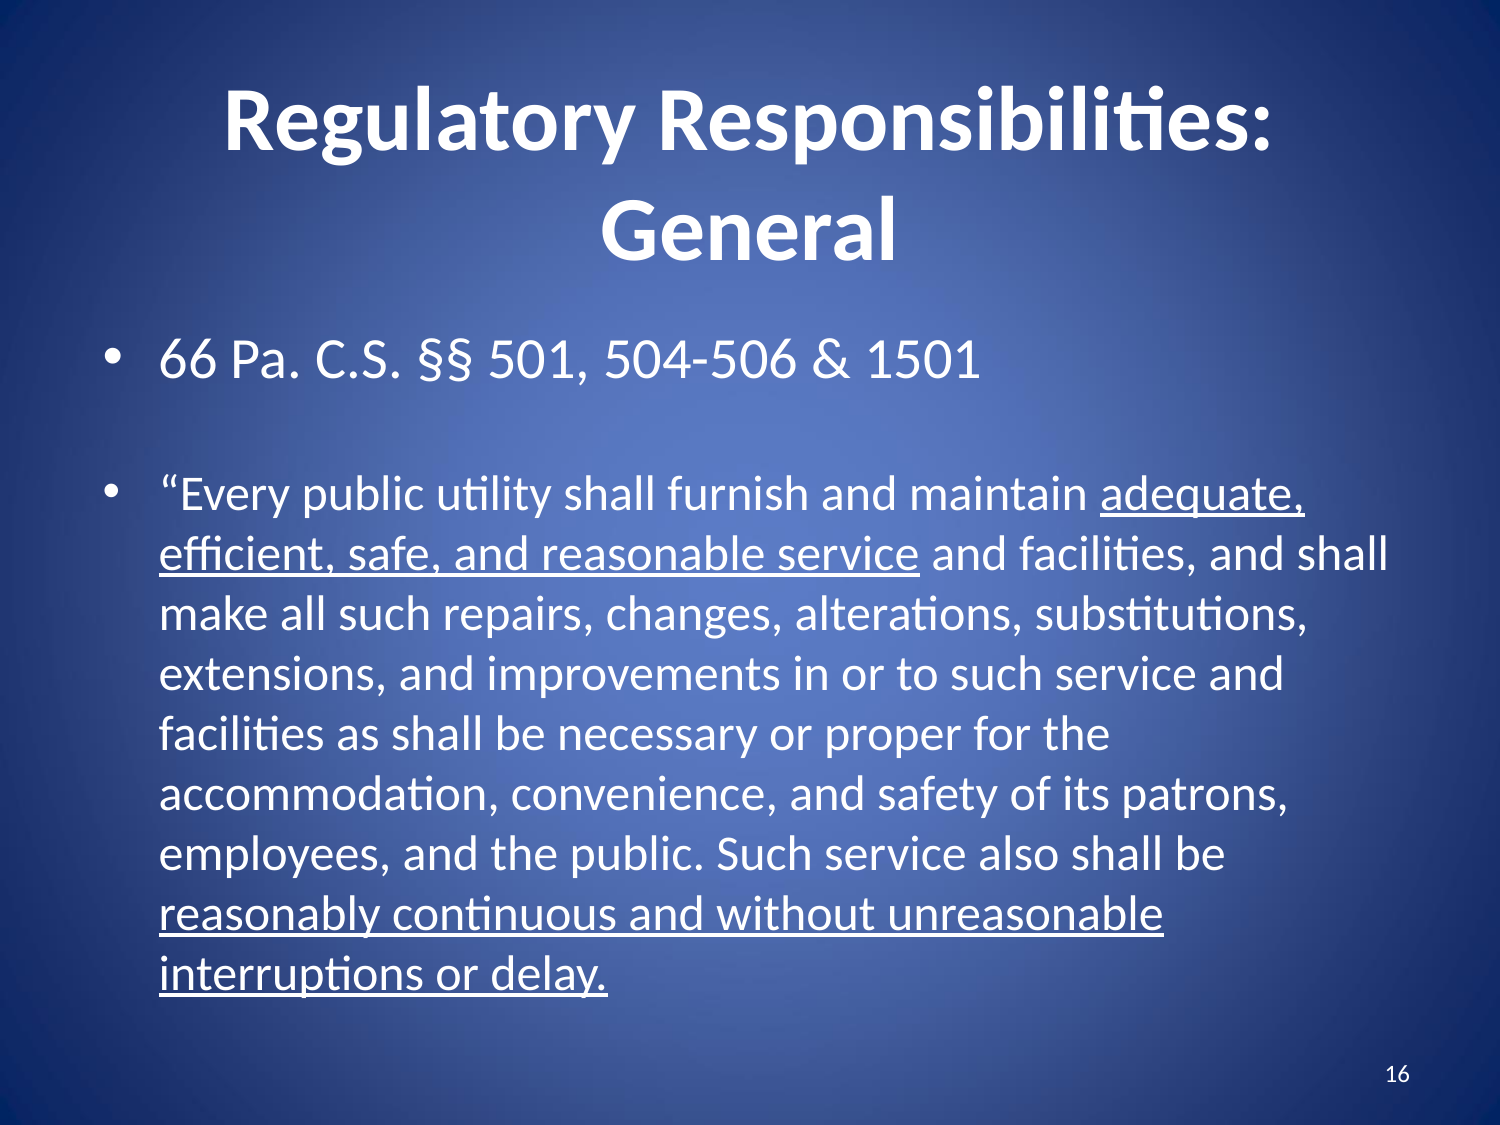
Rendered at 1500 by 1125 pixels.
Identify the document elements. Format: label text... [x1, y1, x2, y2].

picture [0, 0, 1500, 1125]
title Regulatory Responsibilities: General [75, 75, 1425, 263]
slide_number 16 [1074, 1042, 1425, 1103]
list 66 Pa. C.S. §§ 501, 504-506 & 1501 “Every public utility shall furnish and maintain adequate, efficient, safe, and reasonable service and facilities, and shall make all such repairs, changes, alterations, substitutions, extensions, and improvements in or to such service and facilities as shall be necessary or proper for the accommodation, convenience, and safety of its patrons, employees, and the public. Such service also shall be reasonably continuous and without unreasonable interruptions or delay. [87, 312, 1438, 1055]
